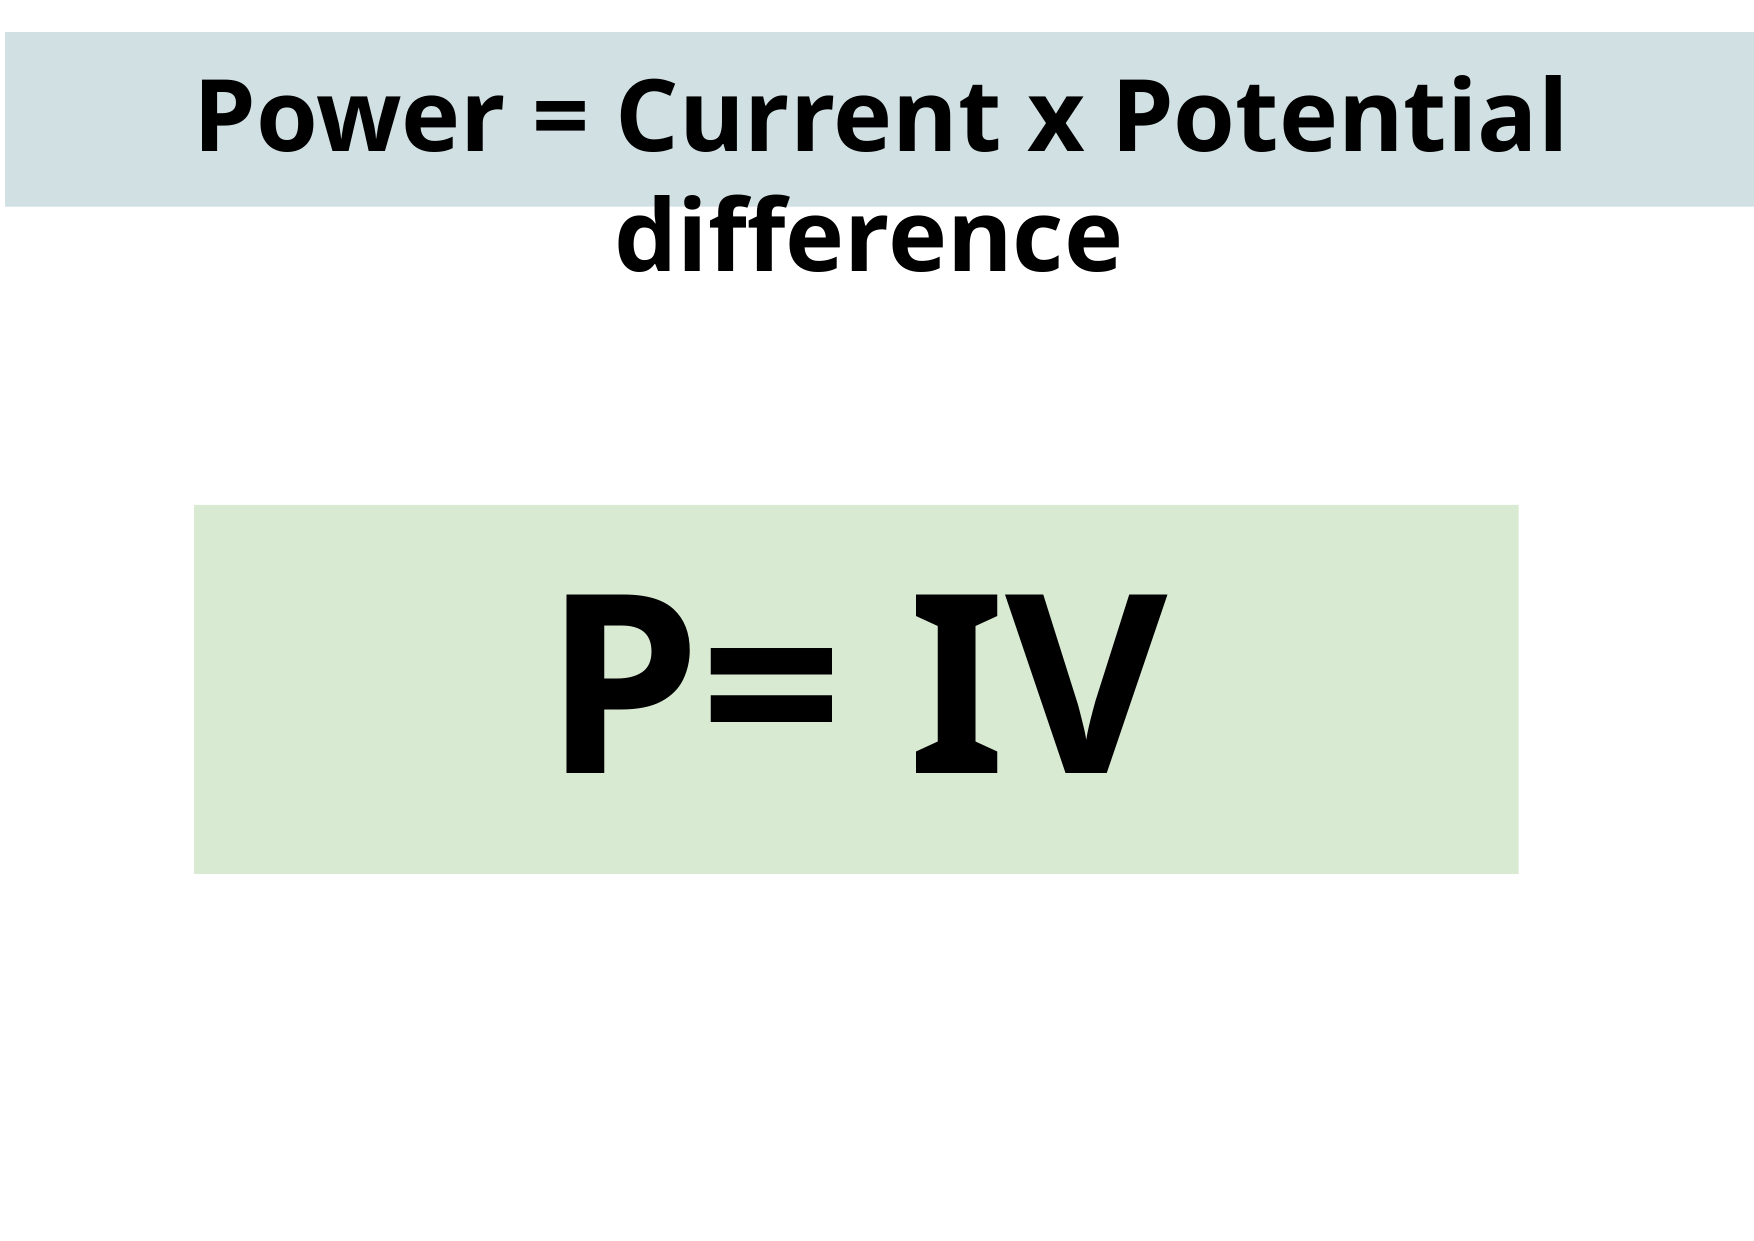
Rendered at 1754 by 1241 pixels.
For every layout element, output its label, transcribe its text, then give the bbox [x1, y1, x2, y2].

text_box Power = Current x Potential difference [5, 32, 1754, 207]
text_box P= IV [194, 504, 1519, 874]
